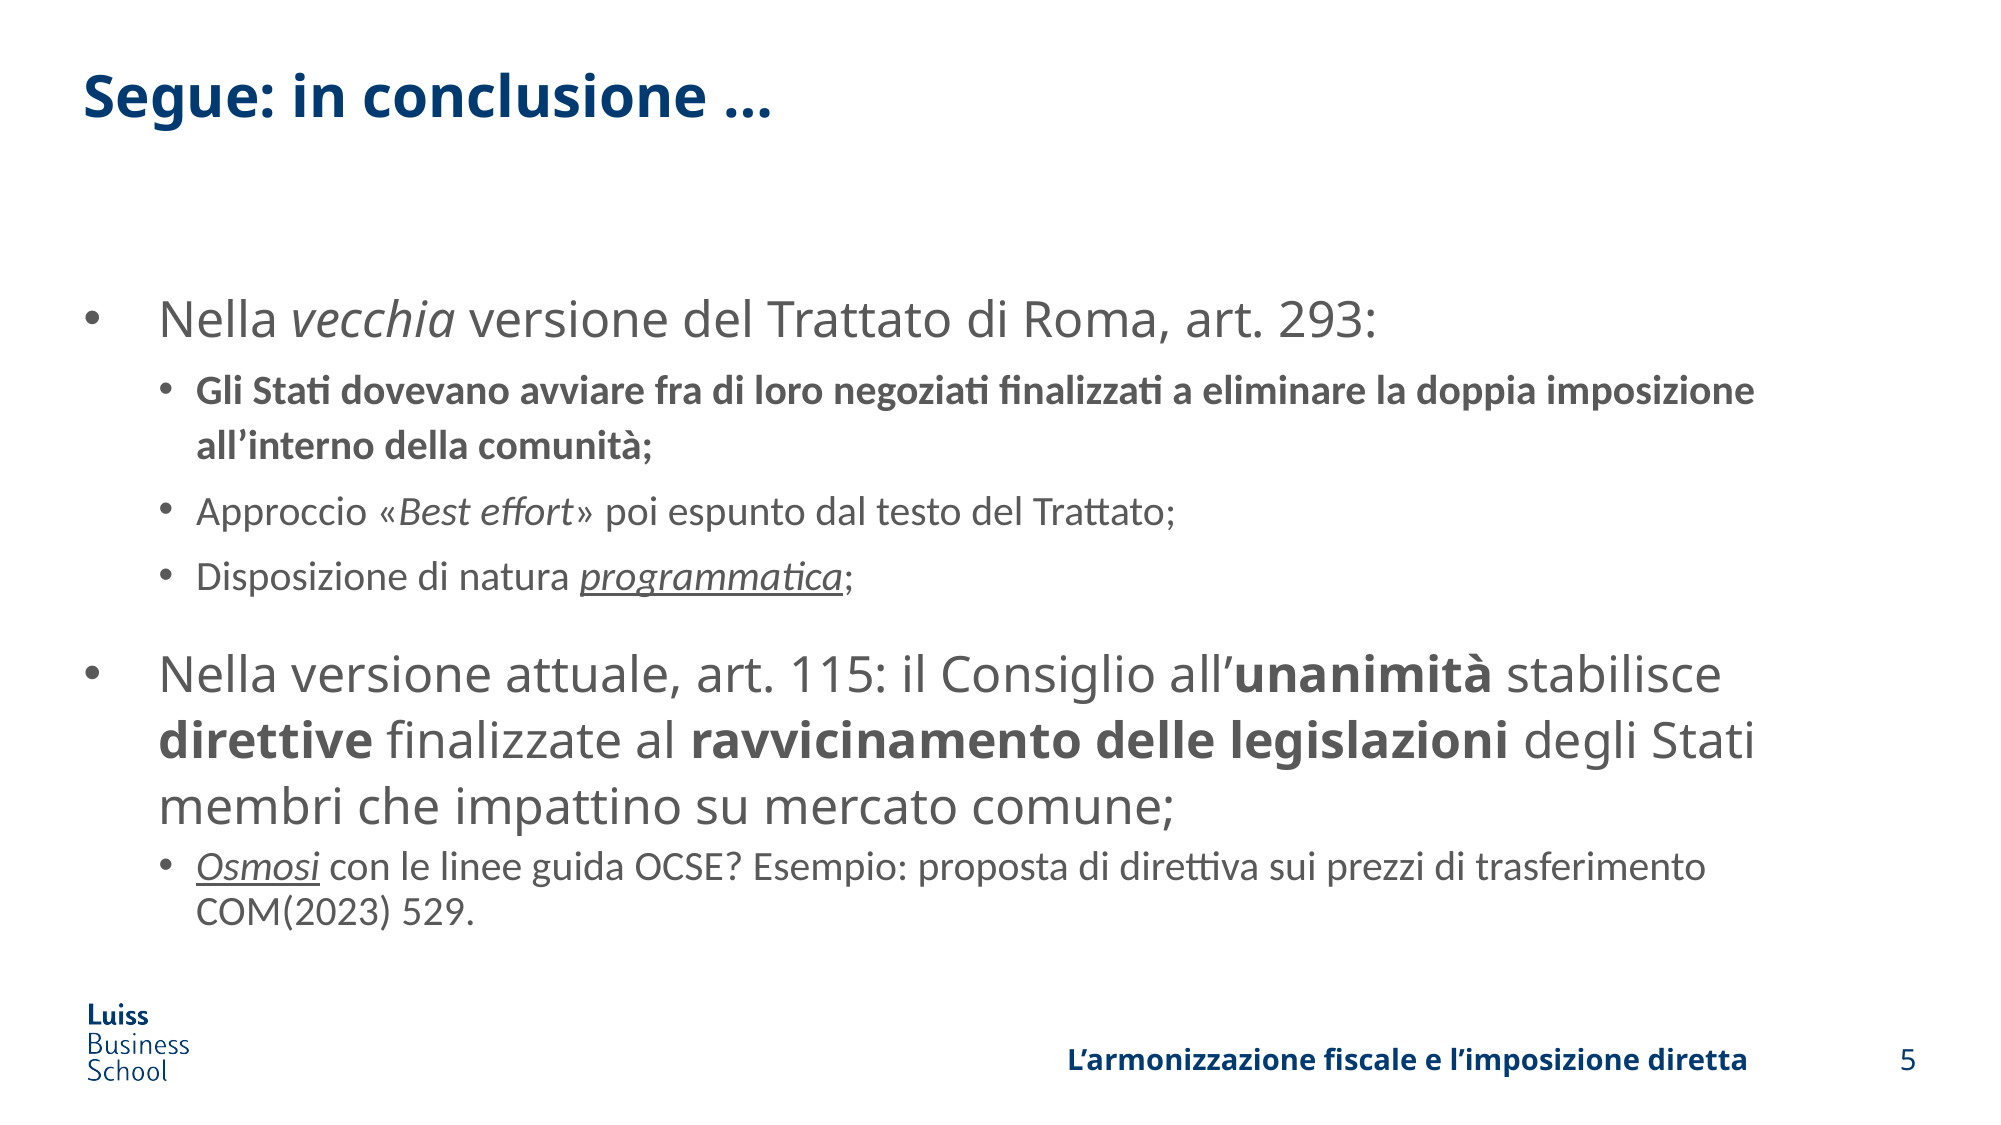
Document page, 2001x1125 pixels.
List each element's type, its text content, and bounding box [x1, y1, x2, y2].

footer L’armonizzazione fiscale e l’imposizione diretta [486, 1021, 1761, 1081]
picture [88, 1003, 189, 1081]
title Segue: in conclusione … [68, 59, 1910, 223]
slide_number 5 [1787, 1021, 1929, 1081]
list Nella vecchia versione del Trattato di Roma, art. 293: Gli Stati dovevano avviare fra di loro negoziati finalizzati a eliminare la doppia imposizione all’interno della comunità; Approccio «Best effort» poi espunto dal testo del Trattato; Disposizione di natura programmatica; Nella versione attuale, art. 115: il Consiglio all’unanimità stabilisce direttive finalizzate al ravvicinamento delle legislazioni degli Stati membri che impattino su mercato comune; Osmosi con le linee guida OCSE? Esempio: proposta di direttiva sui prezzi di trasferimento COM(2023) 529. [68, 252, 1910, 964]
